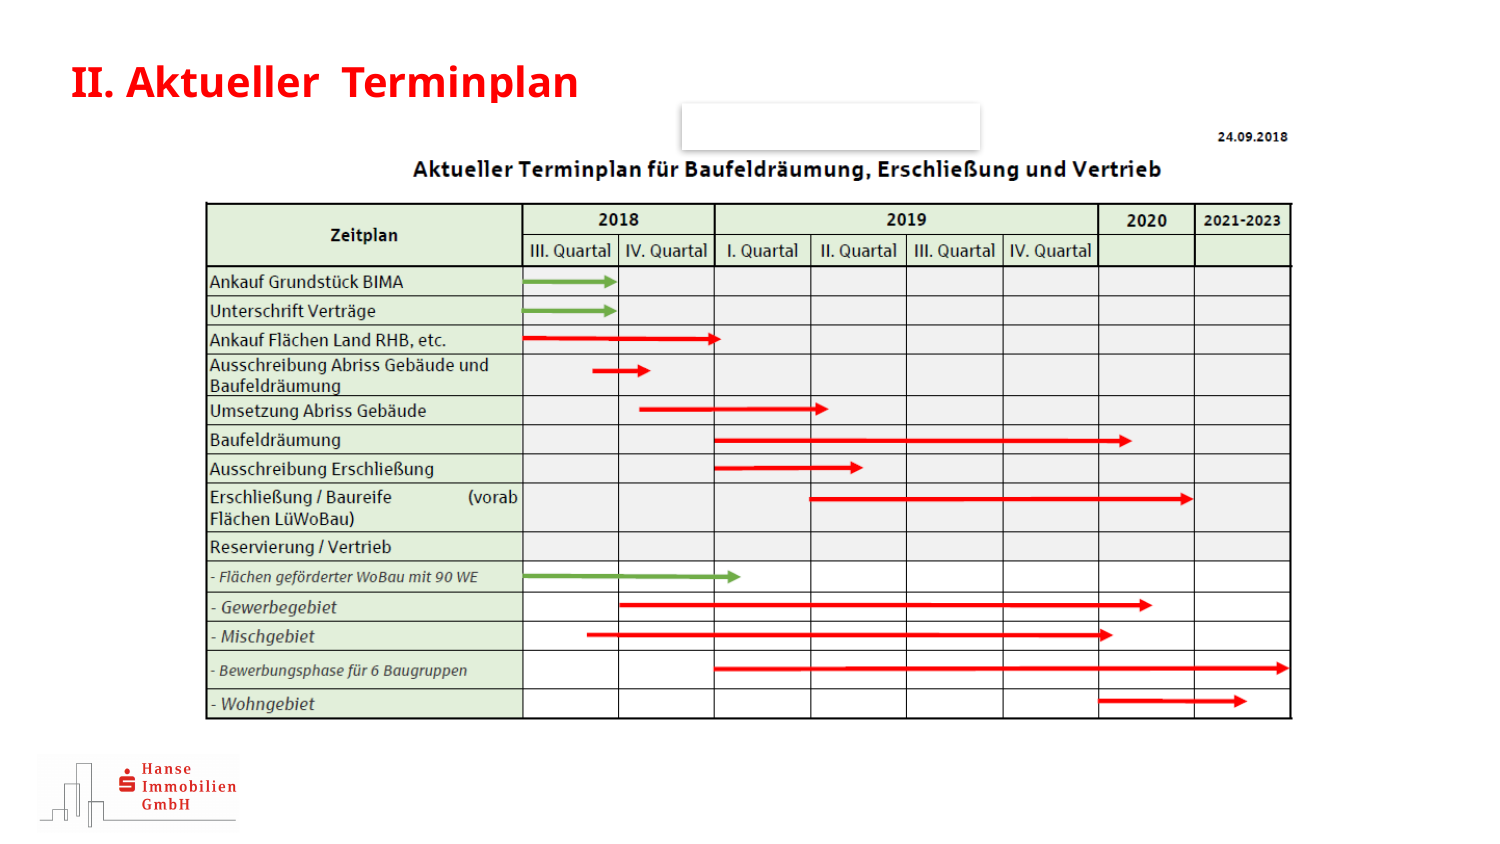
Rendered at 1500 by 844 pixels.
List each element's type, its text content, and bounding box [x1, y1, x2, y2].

picture [193, 103, 1305, 734]
picture [36, 754, 240, 833]
text_box II. Aktueller Terminplan [53, 47, 1410, 104]
